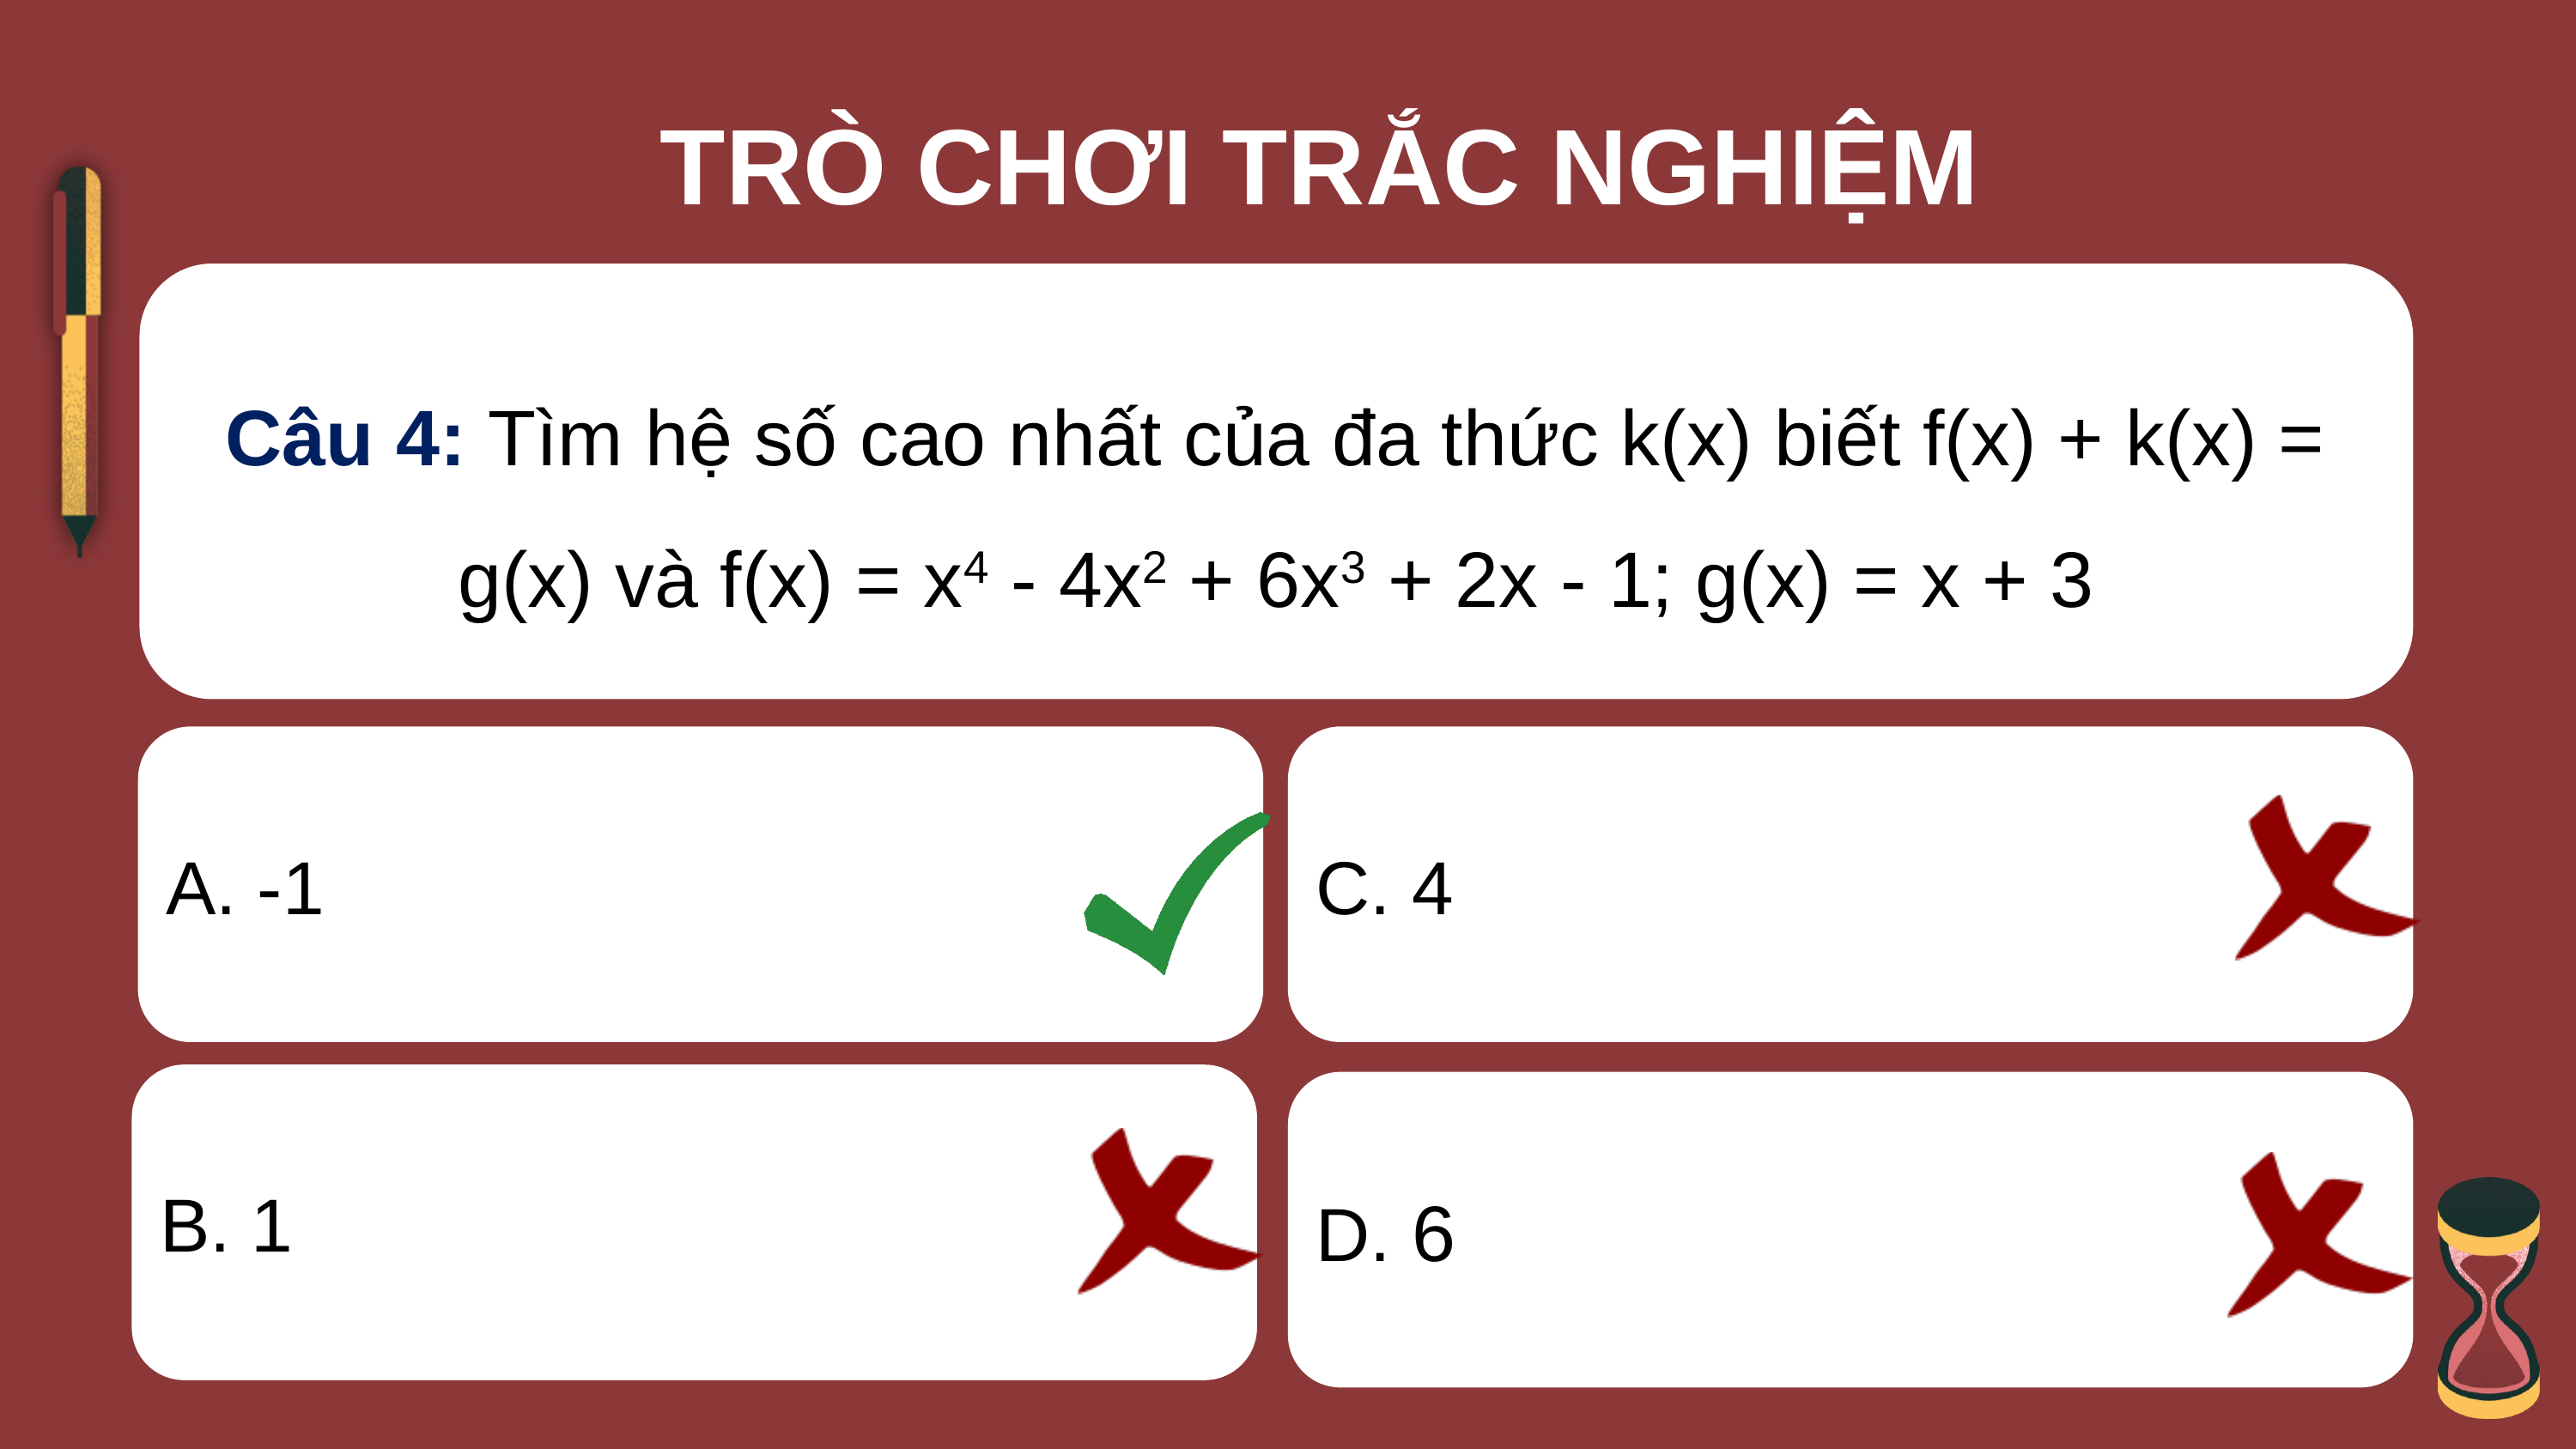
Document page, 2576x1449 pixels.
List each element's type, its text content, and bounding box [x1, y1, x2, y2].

picture [1084, 812, 1271, 976]
picture [53, 167, 102, 558]
text_box C. 4 [1285, 724, 2415, 1045]
text_box Câu 4: Tìm hệ số cao nhất của đa thức k(x) biết f(x) + k(x) = g(x) và f(x) = x4 - 4x2 + 6x3 + 2x - 1; g(x) = x + 3 [137, 261, 2415, 701]
picture [2227, 1151, 2414, 1319]
text_box B. 1 [130, 1063, 1260, 1382]
text_box A. -1 [136, 724, 1266, 1045]
picture [2437, 1176, 2541, 1419]
picture [1077, 1128, 1264, 1294]
text_box D. 6 [1285, 1070, 2415, 1390]
picture [2235, 795, 2421, 961]
text_box TRÒ CHƠI TRẮC NGHIỆM [547, 90, 2093, 233]
